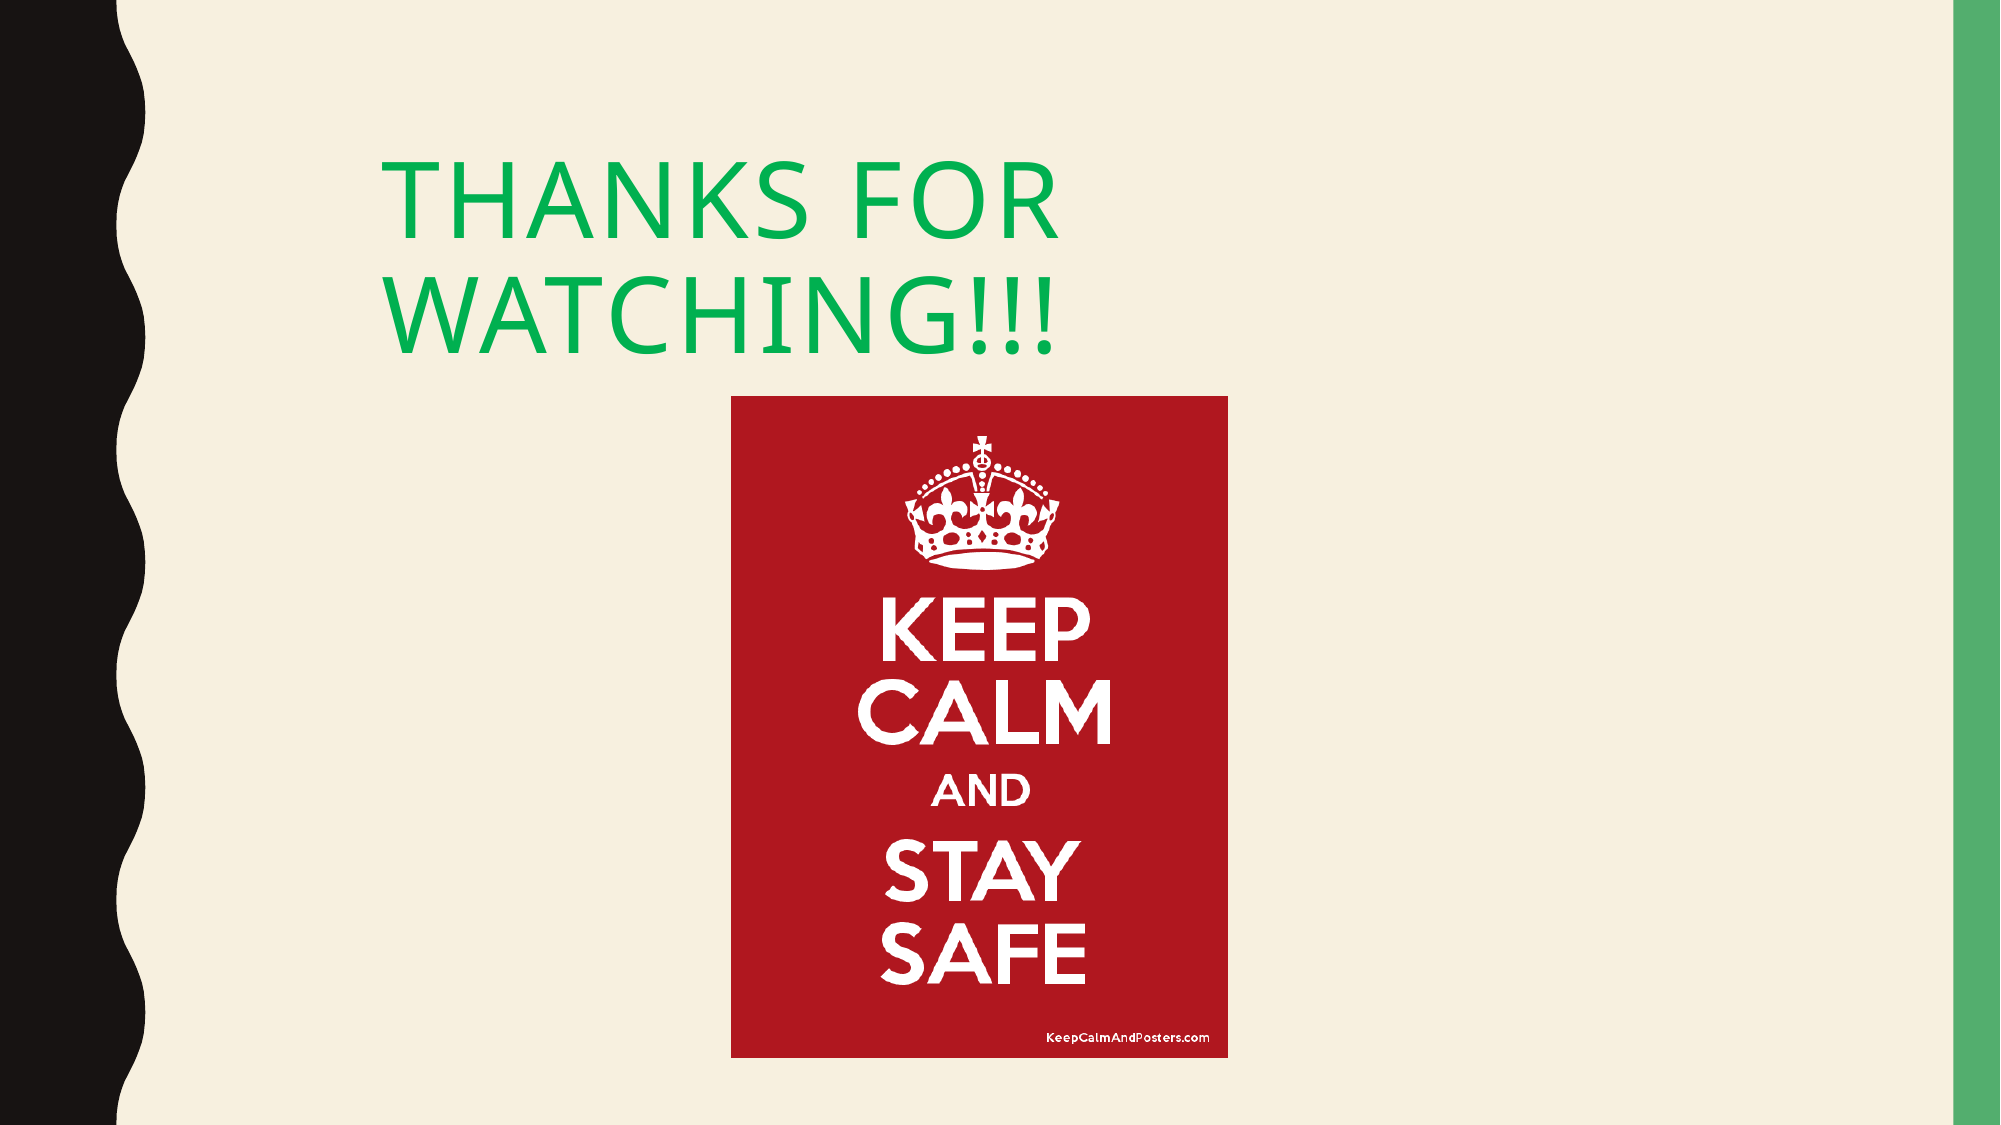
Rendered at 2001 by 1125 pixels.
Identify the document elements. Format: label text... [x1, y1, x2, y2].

picture [731, 396, 1228, 1058]
title Thanks for watching!!! [365, 139, 1562, 385]
